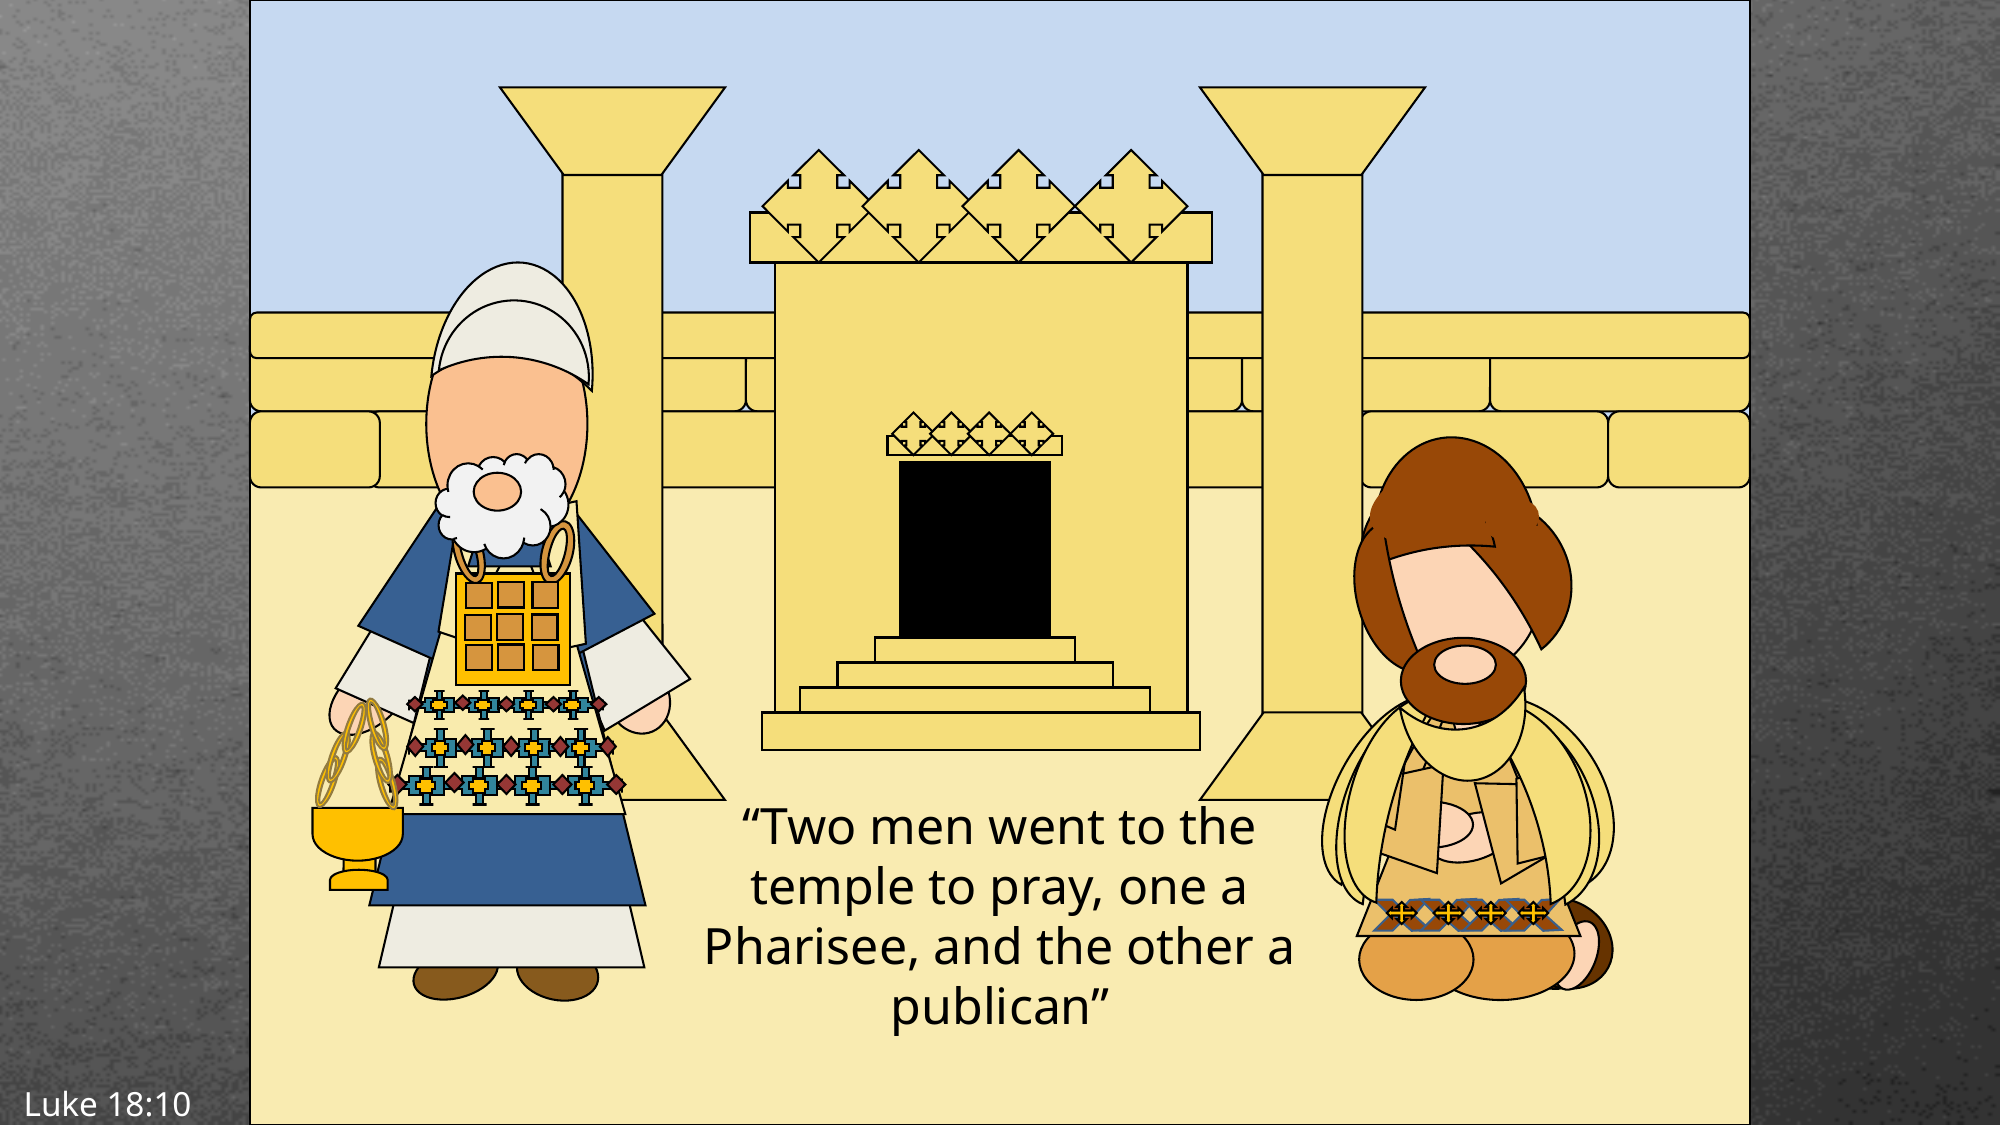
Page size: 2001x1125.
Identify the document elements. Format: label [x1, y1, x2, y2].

text_box [887, 412, 1063, 456]
text_box [725, 312, 1199, 488]
text_box [499, 87, 725, 800]
text_box [1199, 87, 1425, 800]
text_box [1425, 312, 1750, 488]
picture [0, 0, 2000, 1125]
text_box [749, 149, 1199, 263]
text_box [249, 312, 312, 488]
text_box [1337, 437, 1615, 1000]
text_box [312, 262, 670, 1000]
